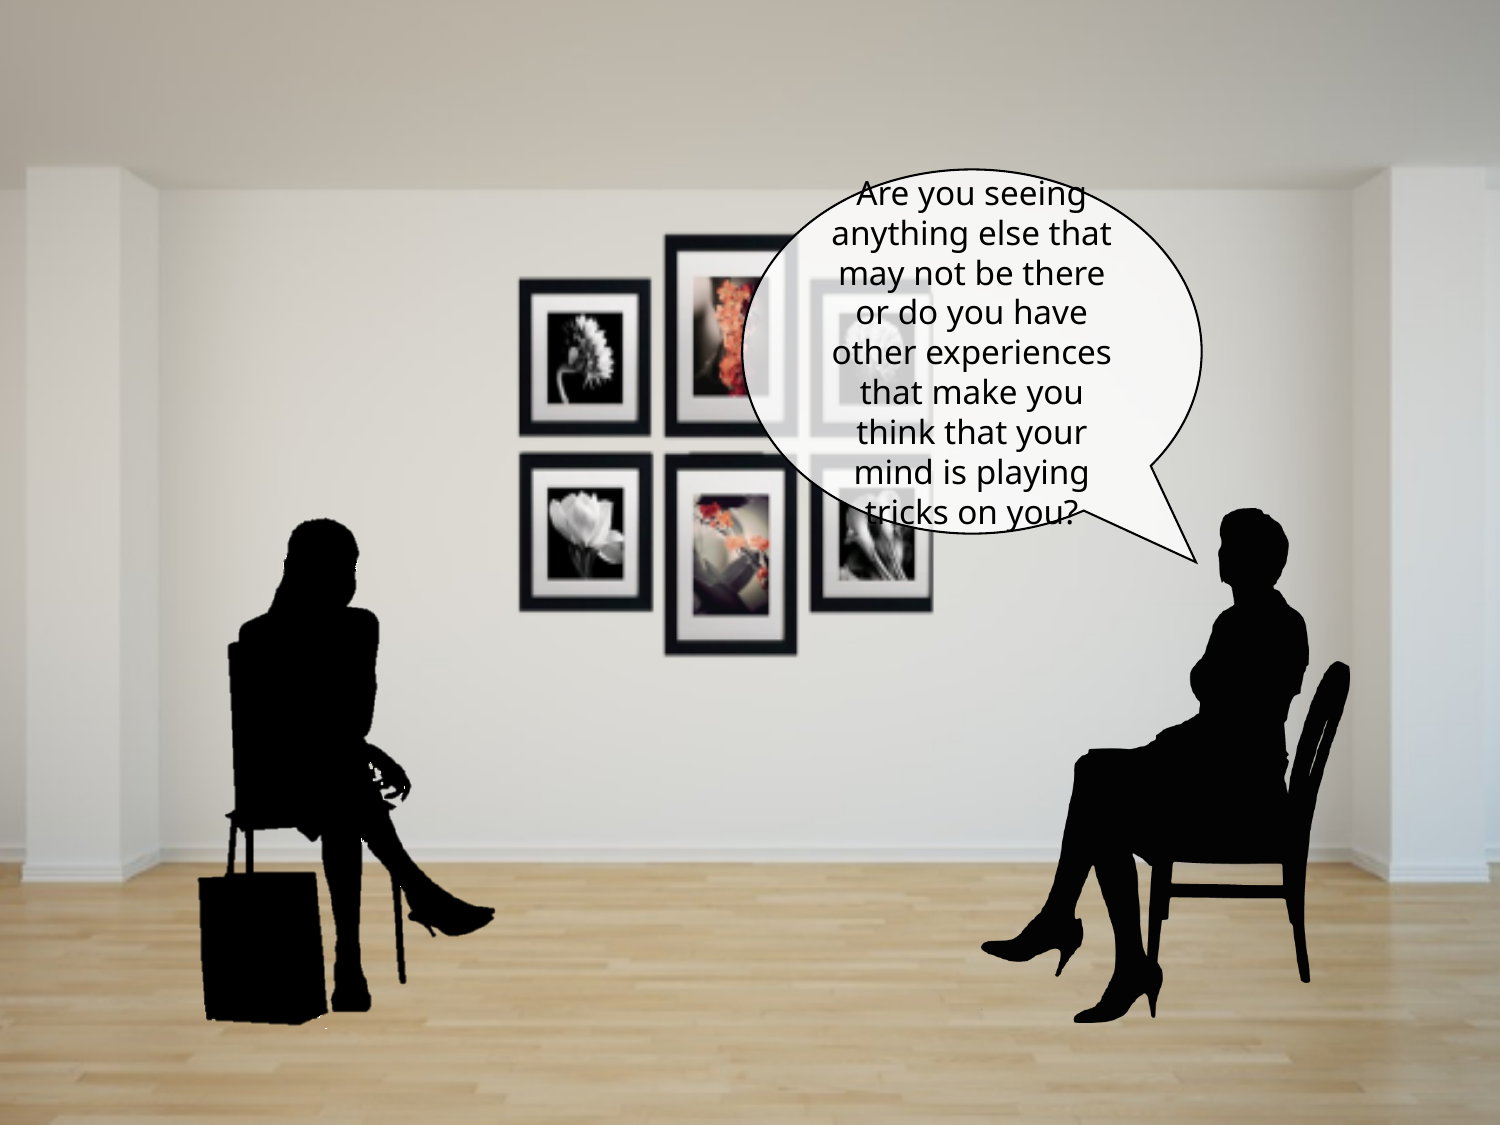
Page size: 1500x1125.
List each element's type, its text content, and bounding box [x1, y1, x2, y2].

text_box [609, 508, 848, 559]
picture [0, 0, 1500, 1125]
text_box Are you seeing anything else that may not be there or do you have other experiences that make you think that your mind is playing tricks on you? [741, 168, 1203, 535]
